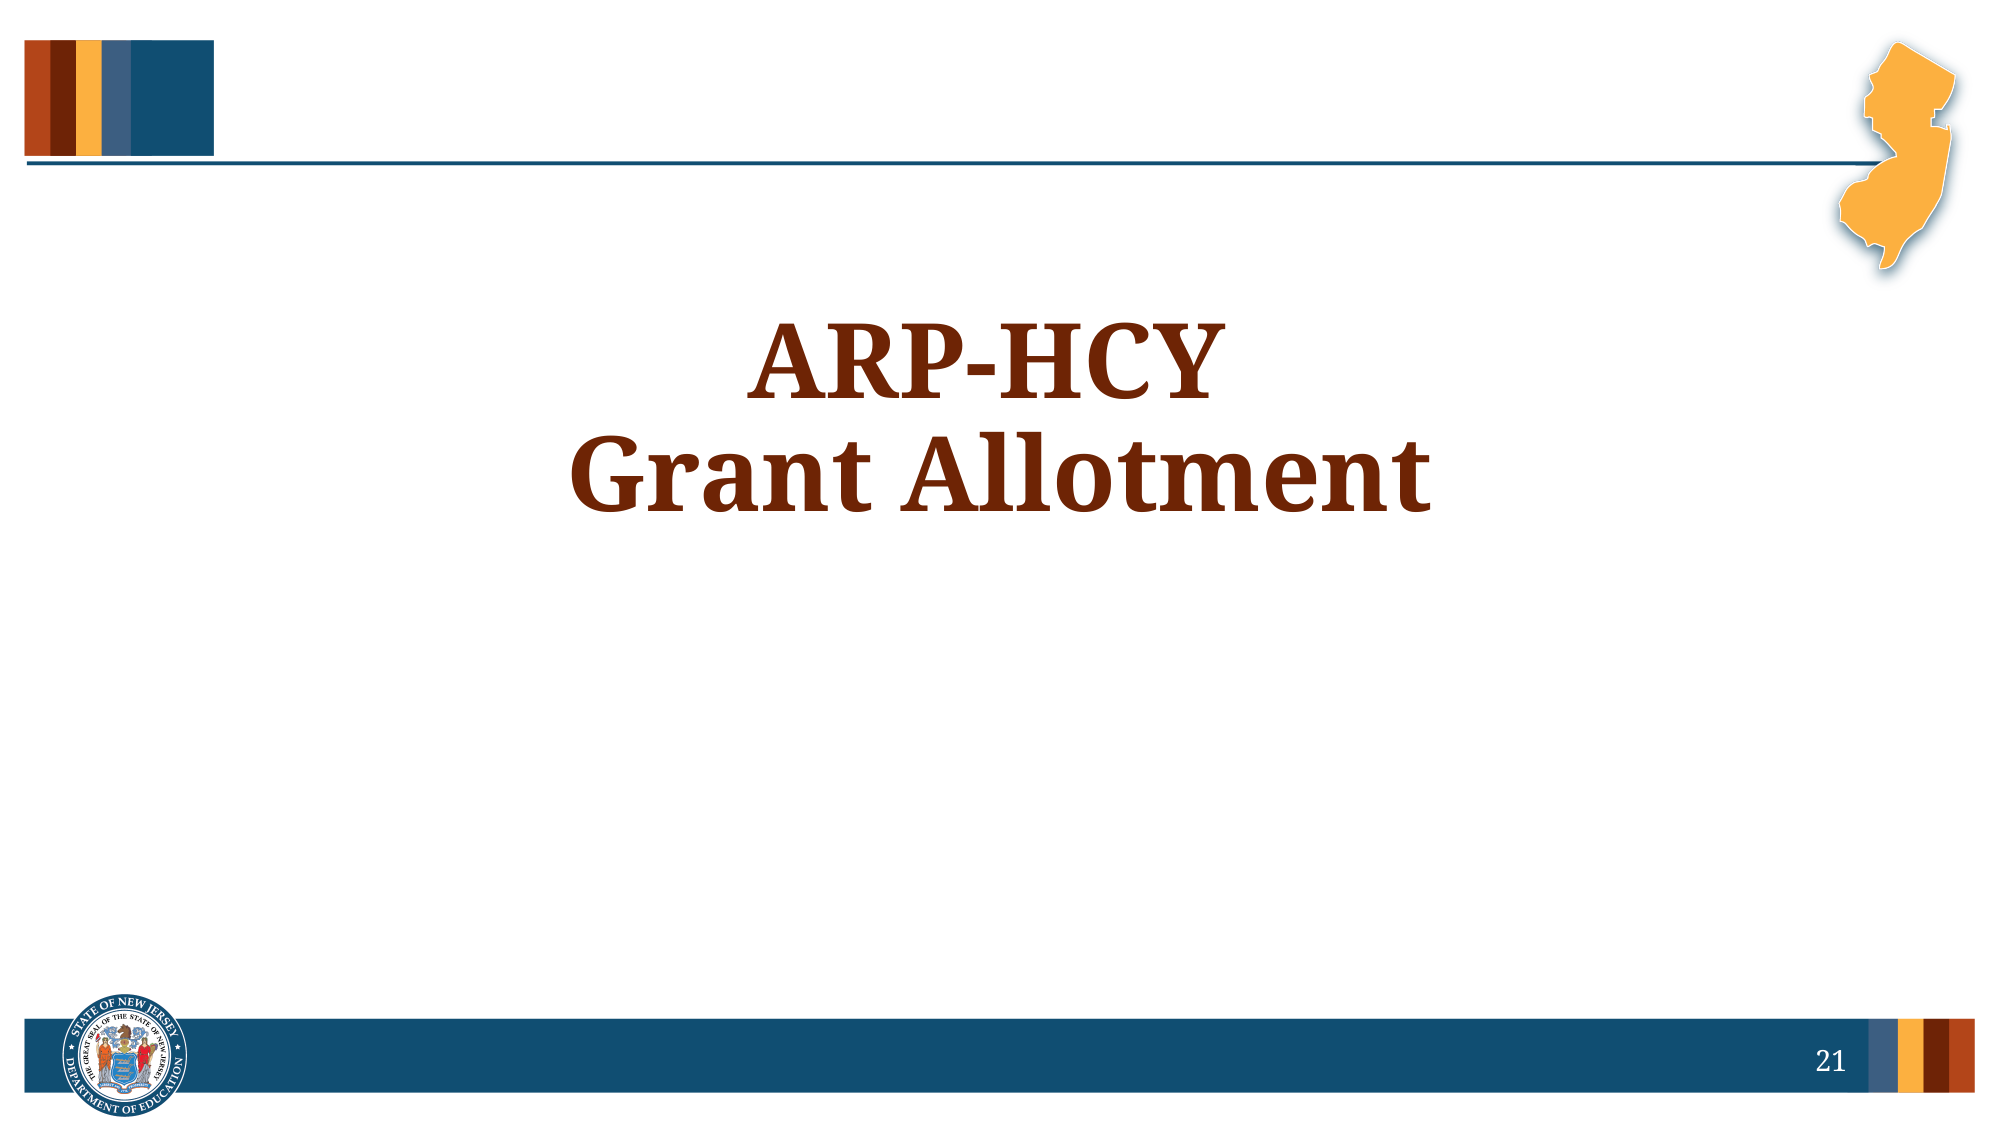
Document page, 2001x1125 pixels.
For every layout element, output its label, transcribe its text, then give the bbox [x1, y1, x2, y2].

picture [24, 26, 1976, 197]
title ARP-HCY Grant Allotment [0, 197, 2000, 645]
picture [24, 992, 1975, 1119]
slide_number 21 [1412, 1032, 1863, 1093]
